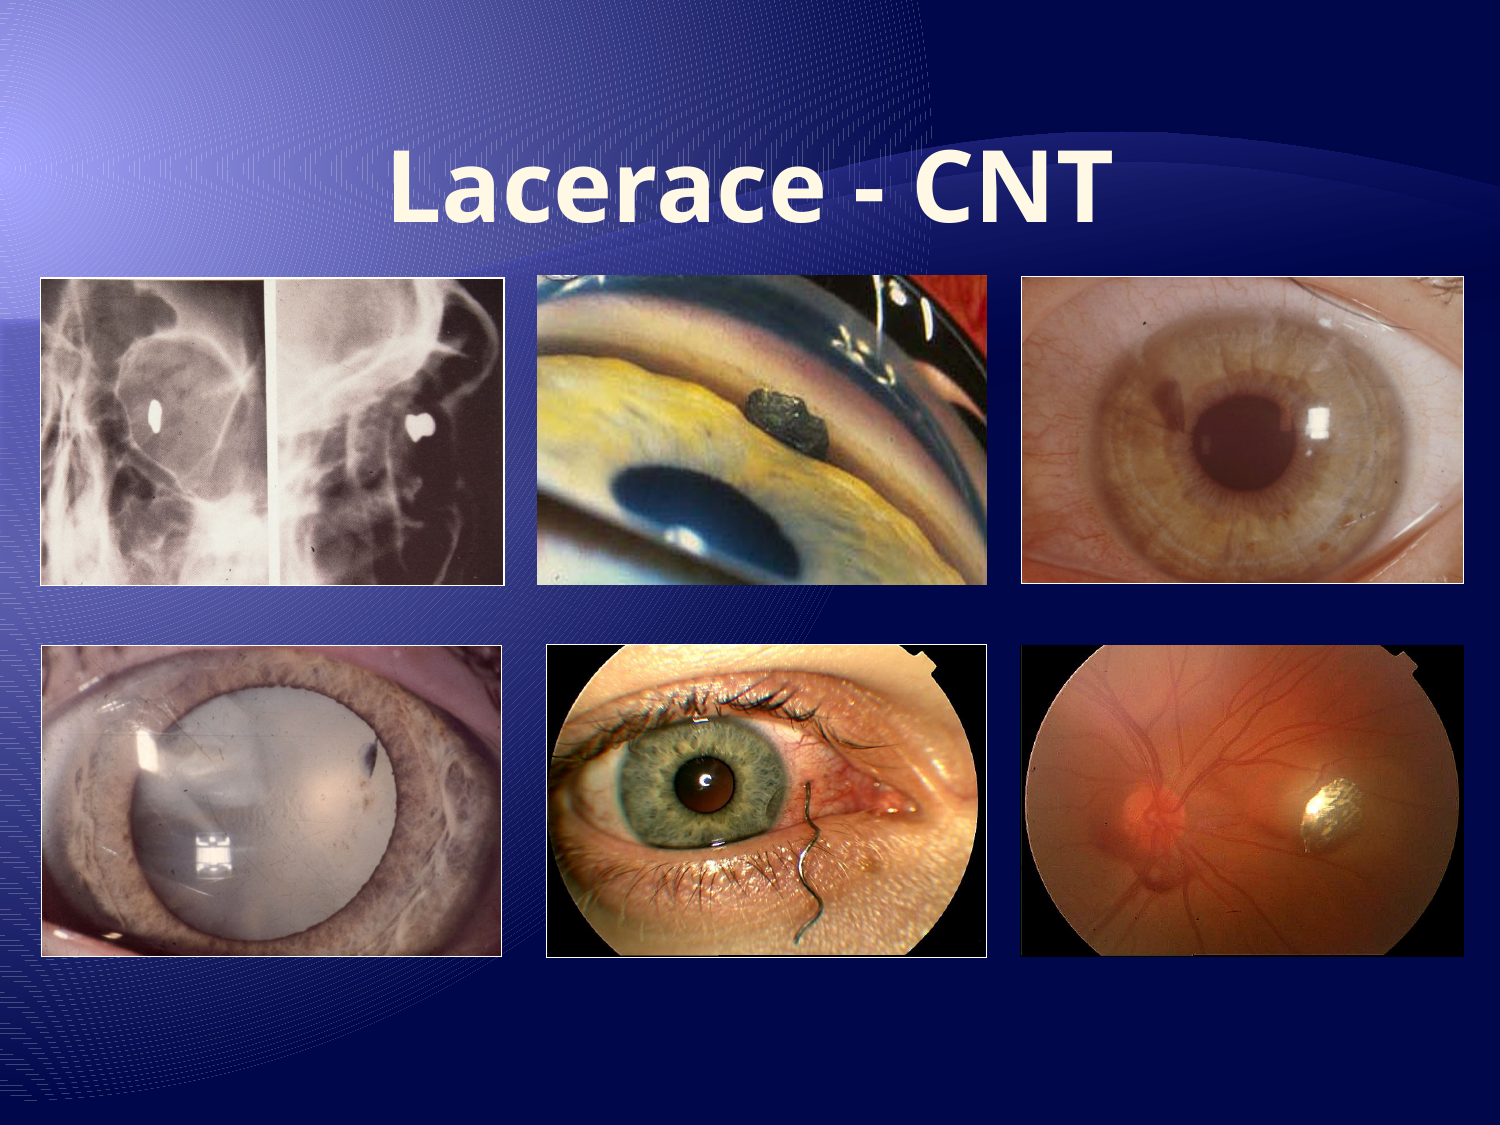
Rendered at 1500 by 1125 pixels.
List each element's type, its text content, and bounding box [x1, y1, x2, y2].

picture [41, 644, 503, 958]
picture [545, 644, 987, 958]
picture [1020, 644, 1464, 958]
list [41, 278, 504, 586]
picture [1021, 276, 1464, 584]
title Lacerace - CNT [75, 87, 1425, 244]
picture [537, 274, 987, 586]
